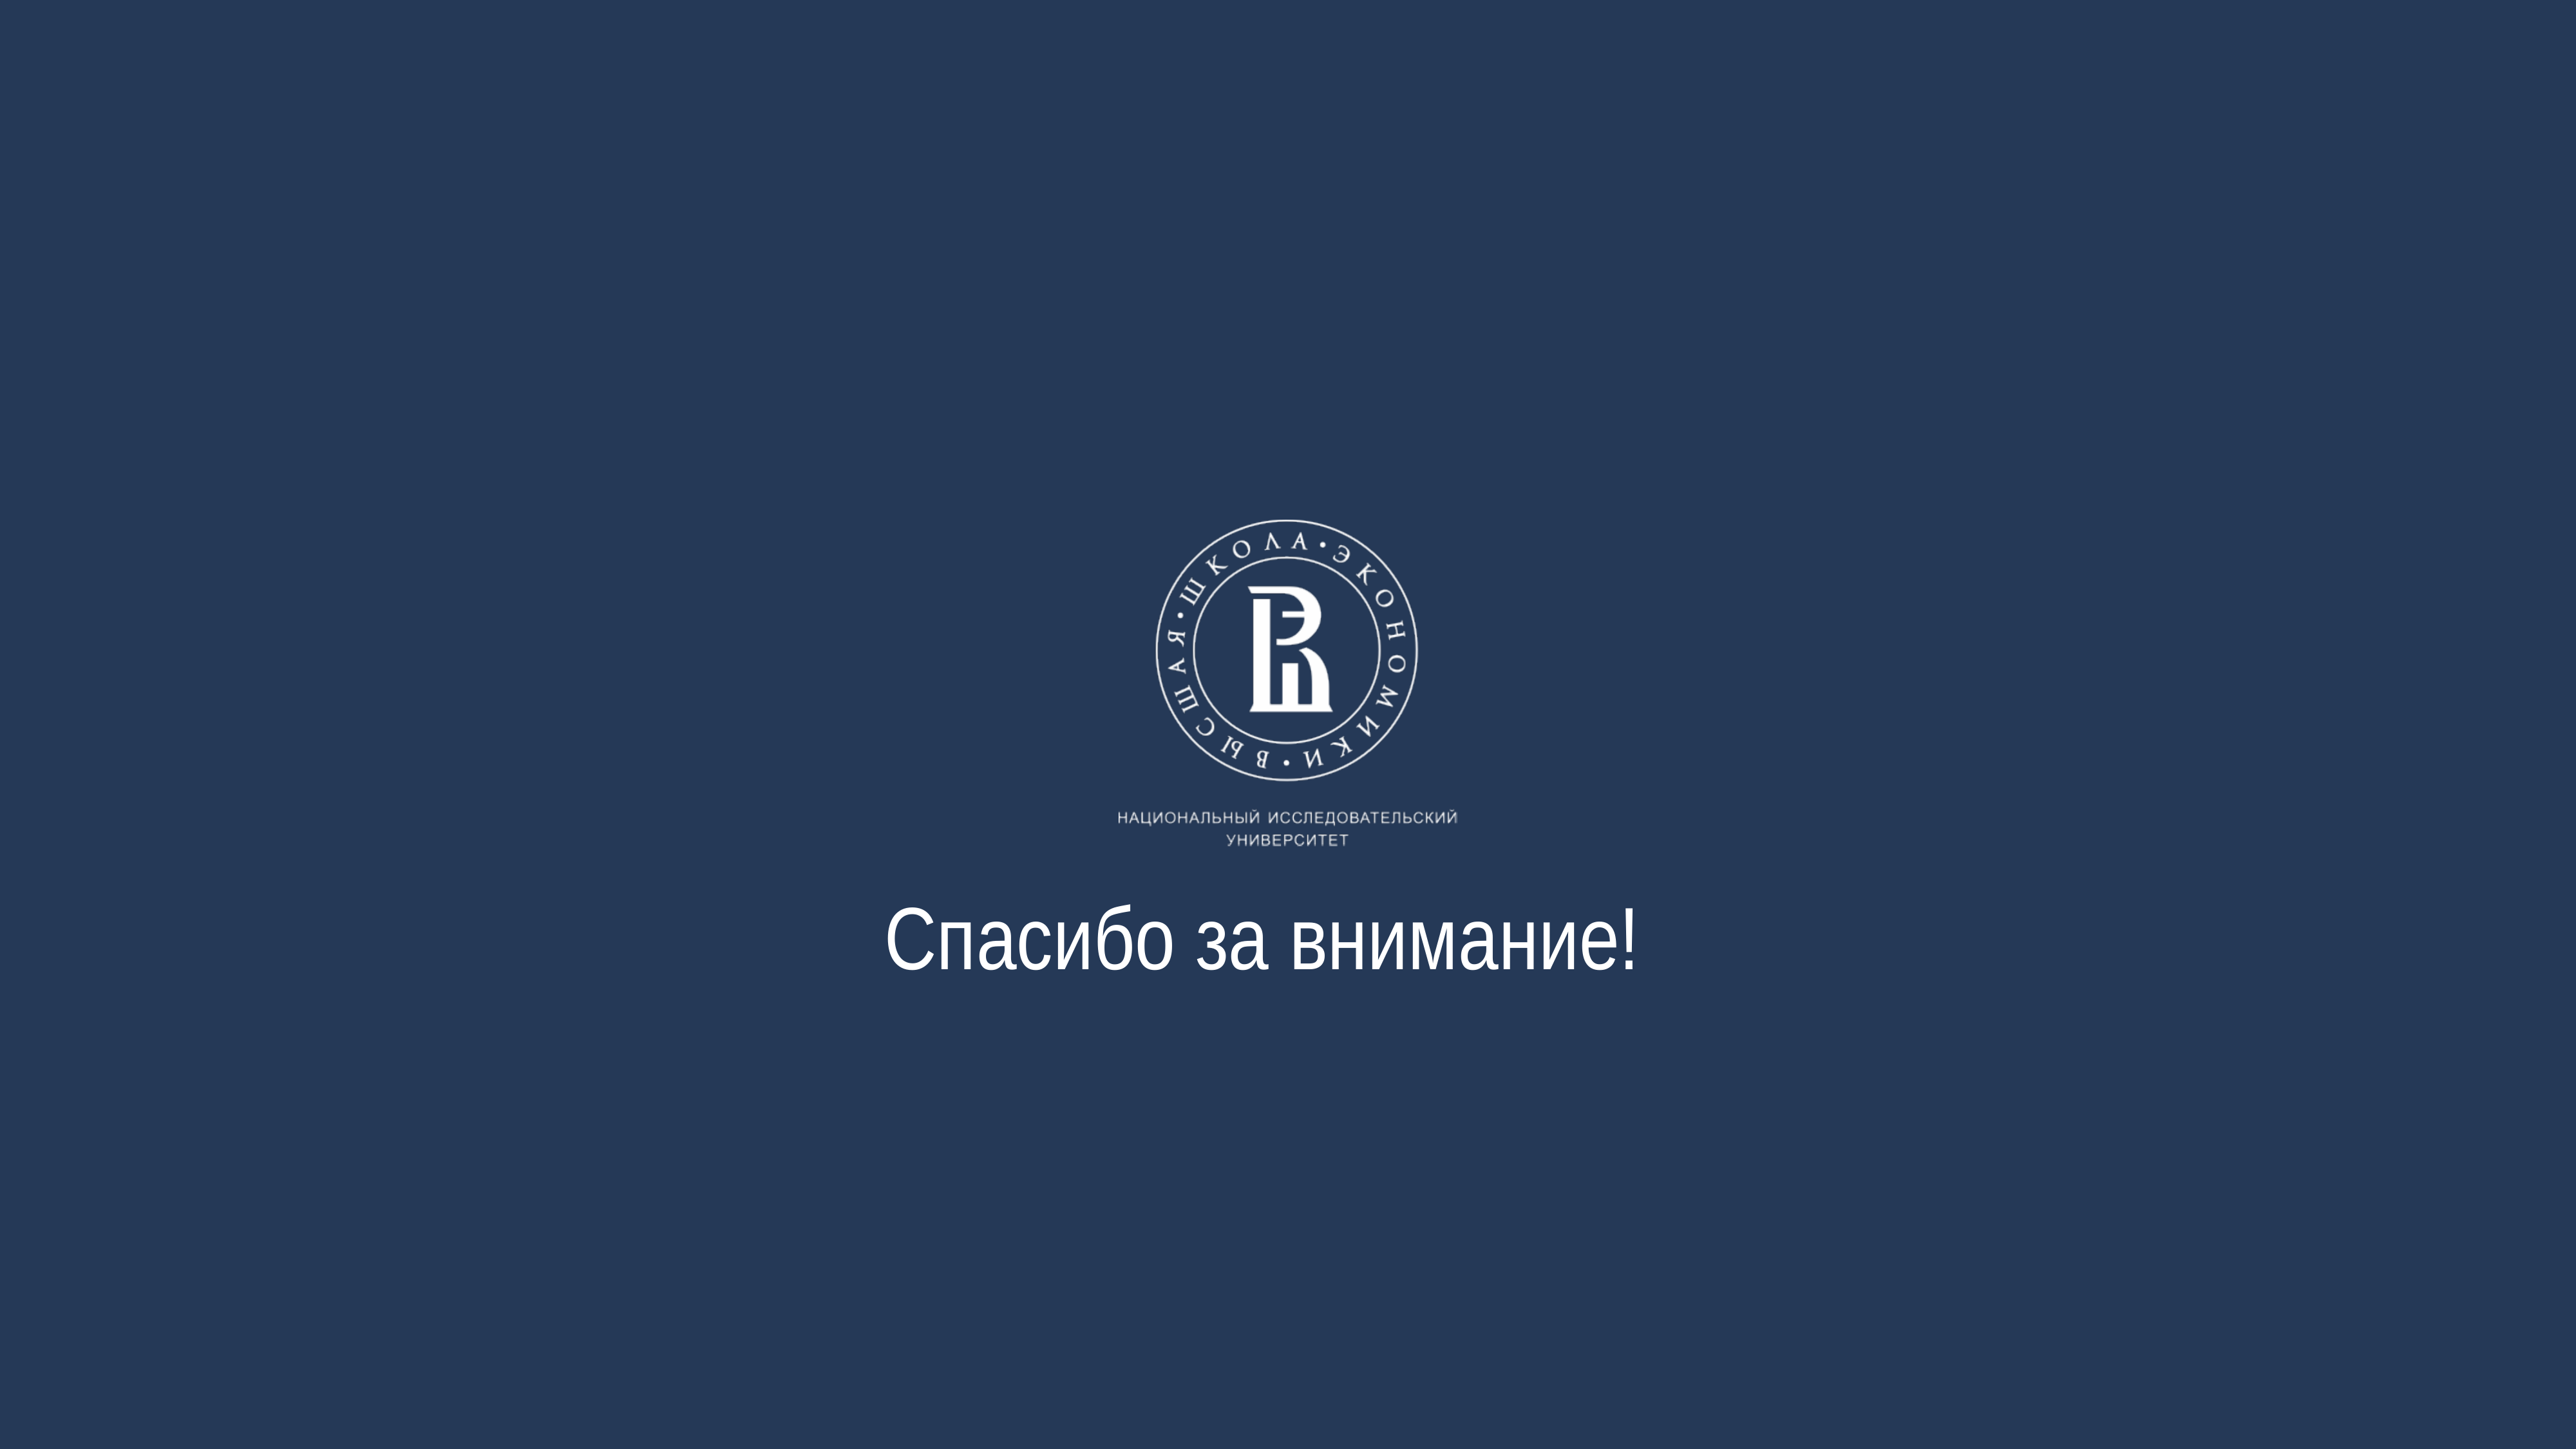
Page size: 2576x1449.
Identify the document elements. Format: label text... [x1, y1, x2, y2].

text_box Спасибо за внимание! [877, 873, 1870, 995]
picture [1119, 520, 1457, 846]
